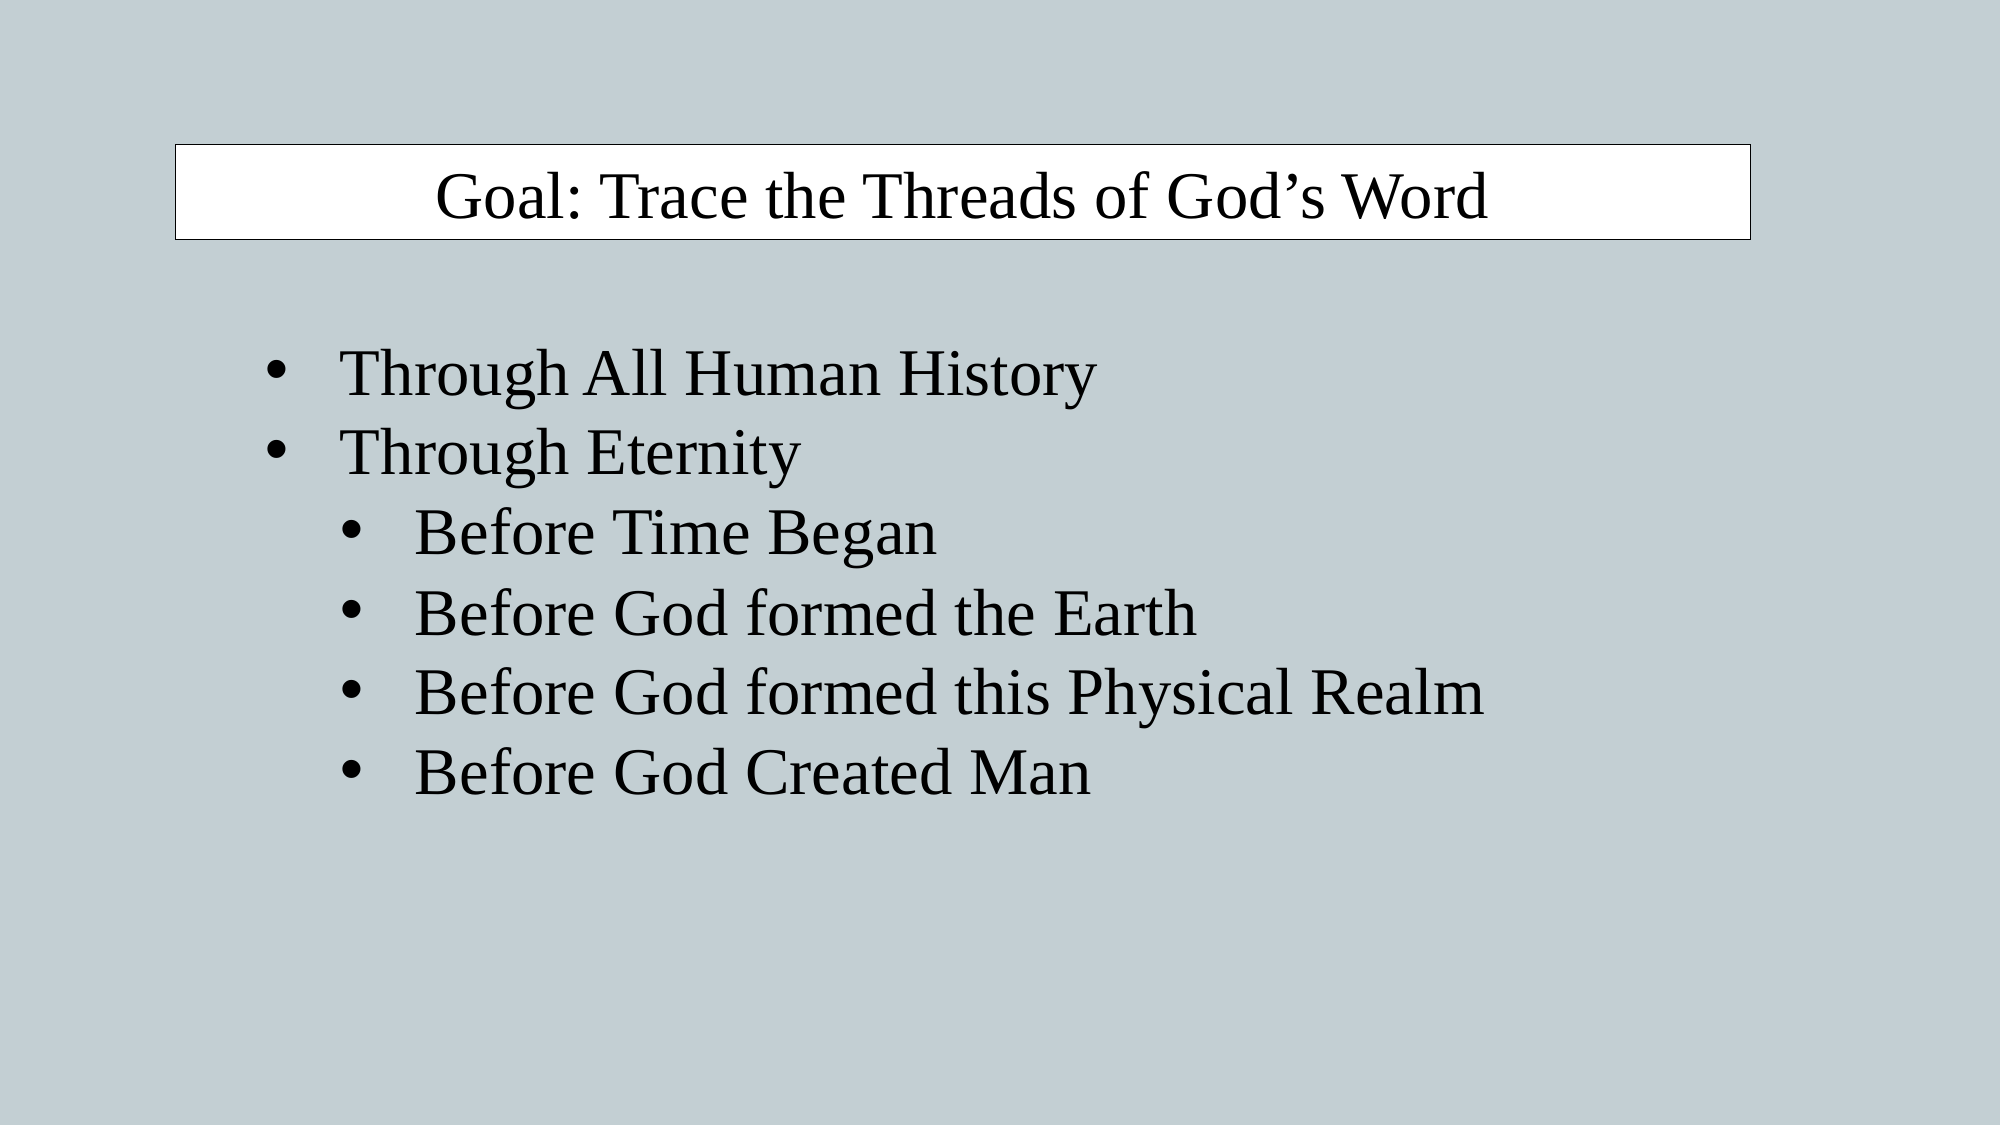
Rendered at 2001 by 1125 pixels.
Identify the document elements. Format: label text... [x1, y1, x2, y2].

text_box Through All Human History Through Eternity Before Time Began Before God formed the Earth Before God formed this Physical Realm Before God Created Man [175, 320, 1804, 961]
text_box Goal: Trace the Threads of God’s Word [175, 144, 1751, 240]
